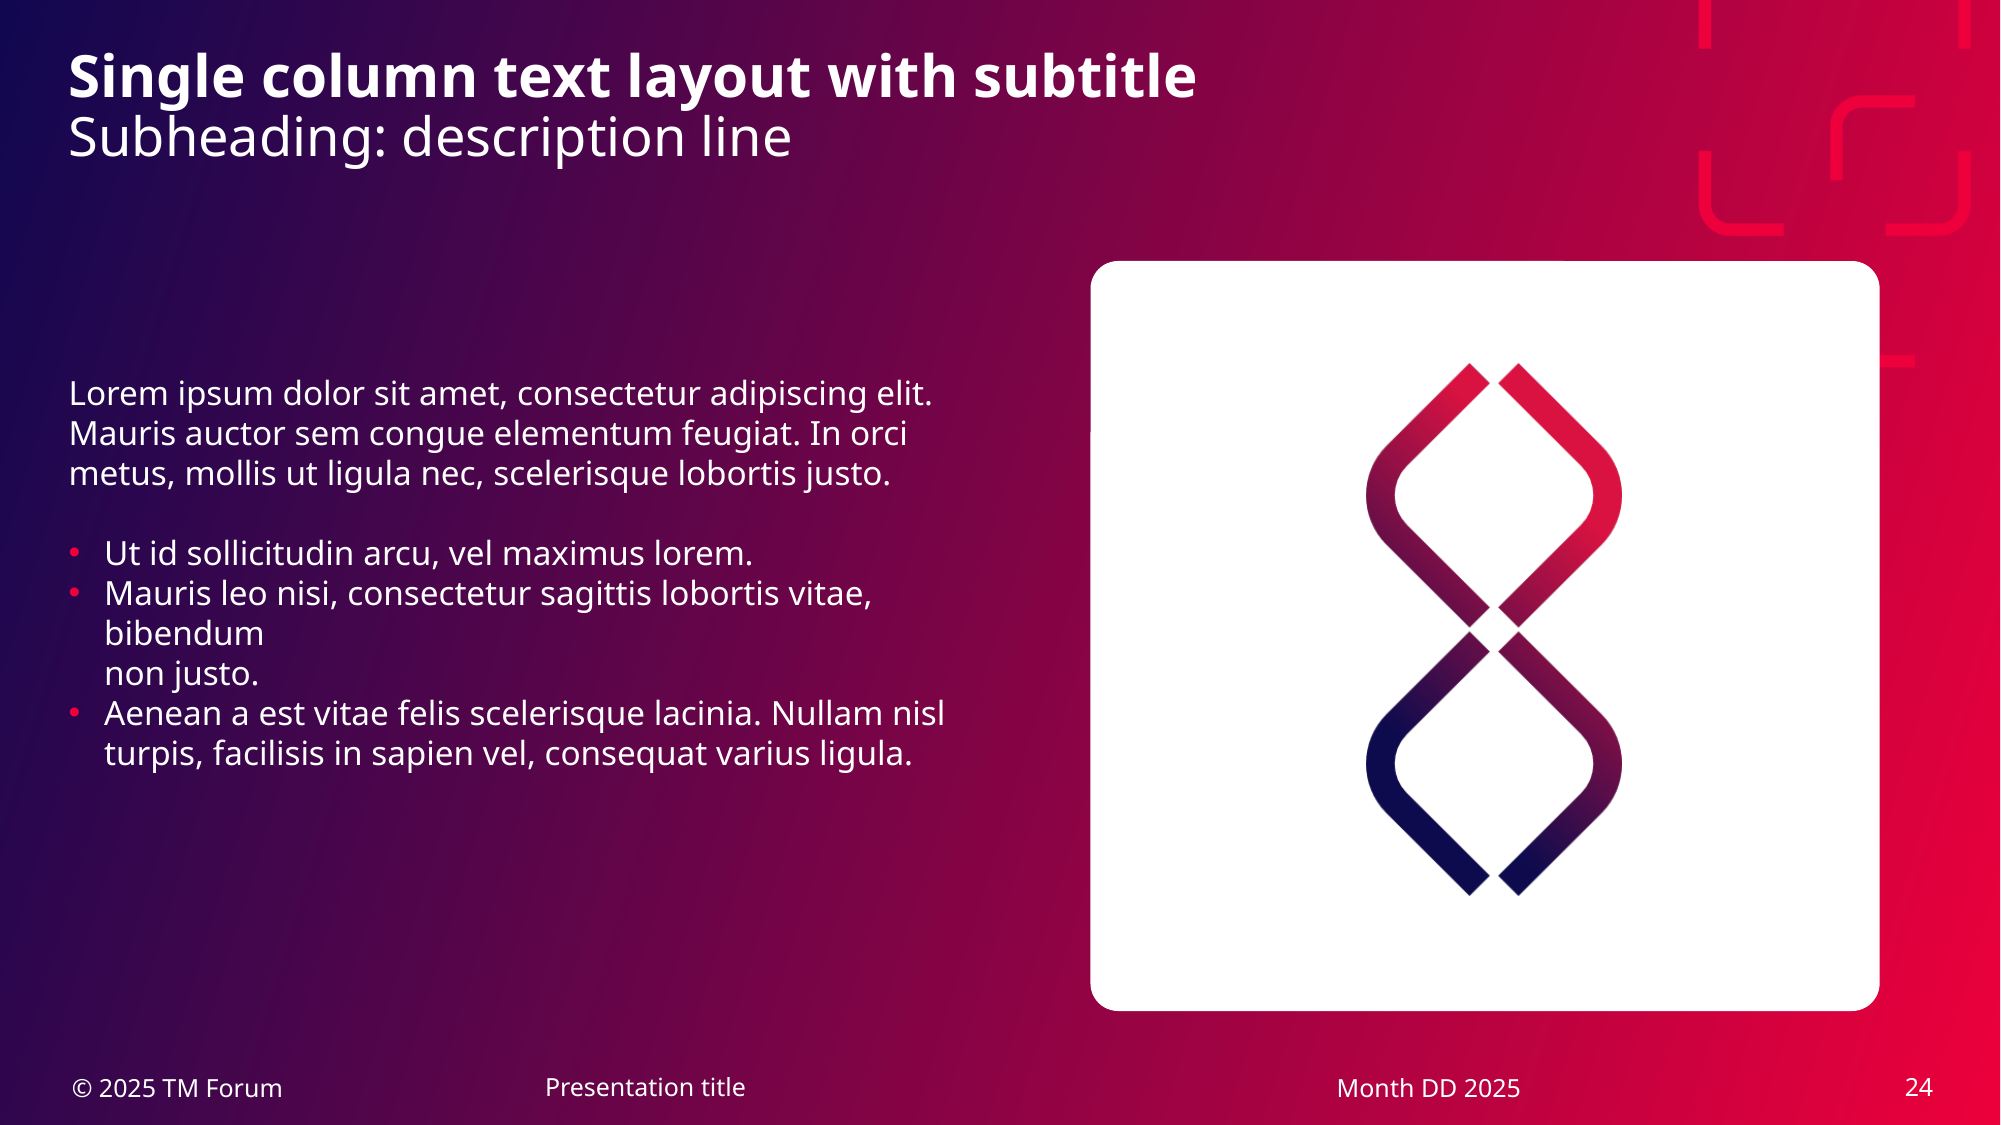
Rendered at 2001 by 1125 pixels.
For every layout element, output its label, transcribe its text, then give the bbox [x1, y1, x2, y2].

slide_number 24 [1807, 1071, 1934, 1103]
footer Presentation title [545, 1071, 1270, 1112]
list Single column text layout with subtitle Subheading: description line [68, 46, 1584, 215]
picture [0, 0, 2001, 1125]
slide_number Month DD 2025 [1336, 1072, 1730, 1104]
list Lorem ipsum dolor sit amet, consectetur adipiscing elit. Mauris auctor sem congue elementum feugiat. In orci metus, mollis ut ligula nec, scelerisque lobortis justo. Ut id sollicitudin arcu, vel maximus lorem. Mauris leo nisi, consectetur sagittis lobortis vitae, bibendum non justo. Aenean a est vitae felis scelerisque lacinia. Nullam nisl turpis, facilisis in sapien vel, consequat varius ligula. [68, 372, 1000, 1014]
